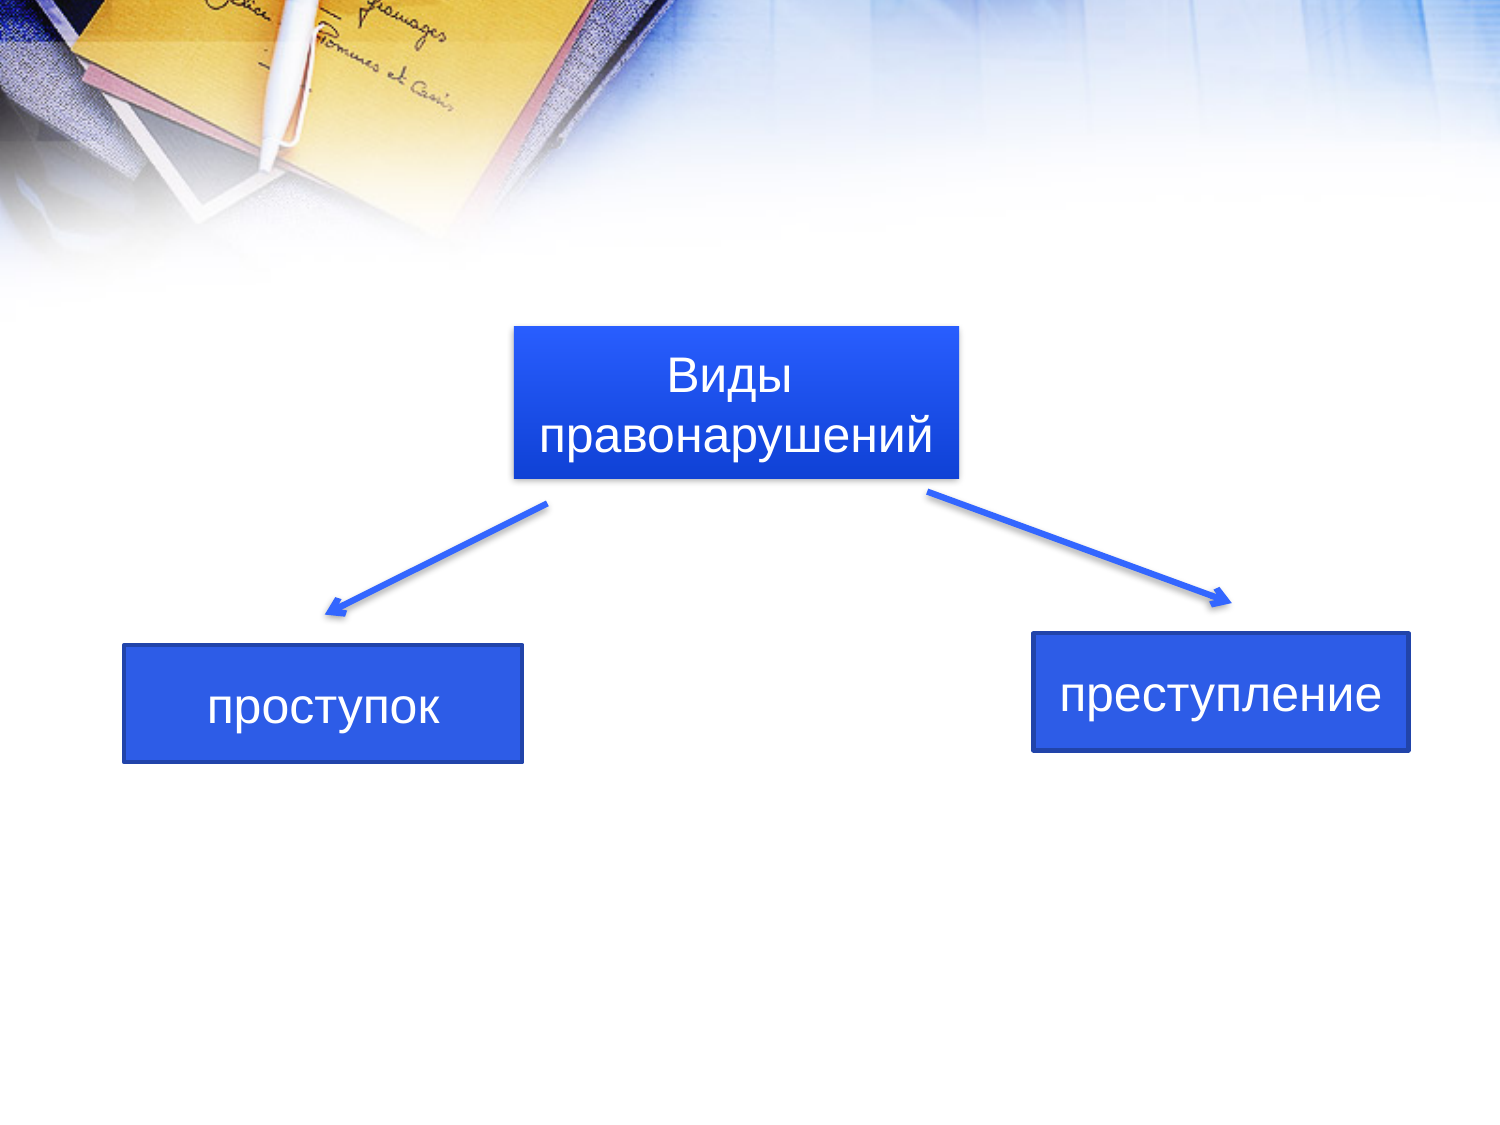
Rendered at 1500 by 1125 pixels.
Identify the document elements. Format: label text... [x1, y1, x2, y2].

text_box Виды правонарушений [513, 326, 960, 479]
text_box преступление [1031, 631, 1411, 753]
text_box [926, 491, 1233, 604]
text_box проступок [122, 643, 524, 764]
picture [0, 0, 1500, 1125]
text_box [324, 503, 548, 615]
